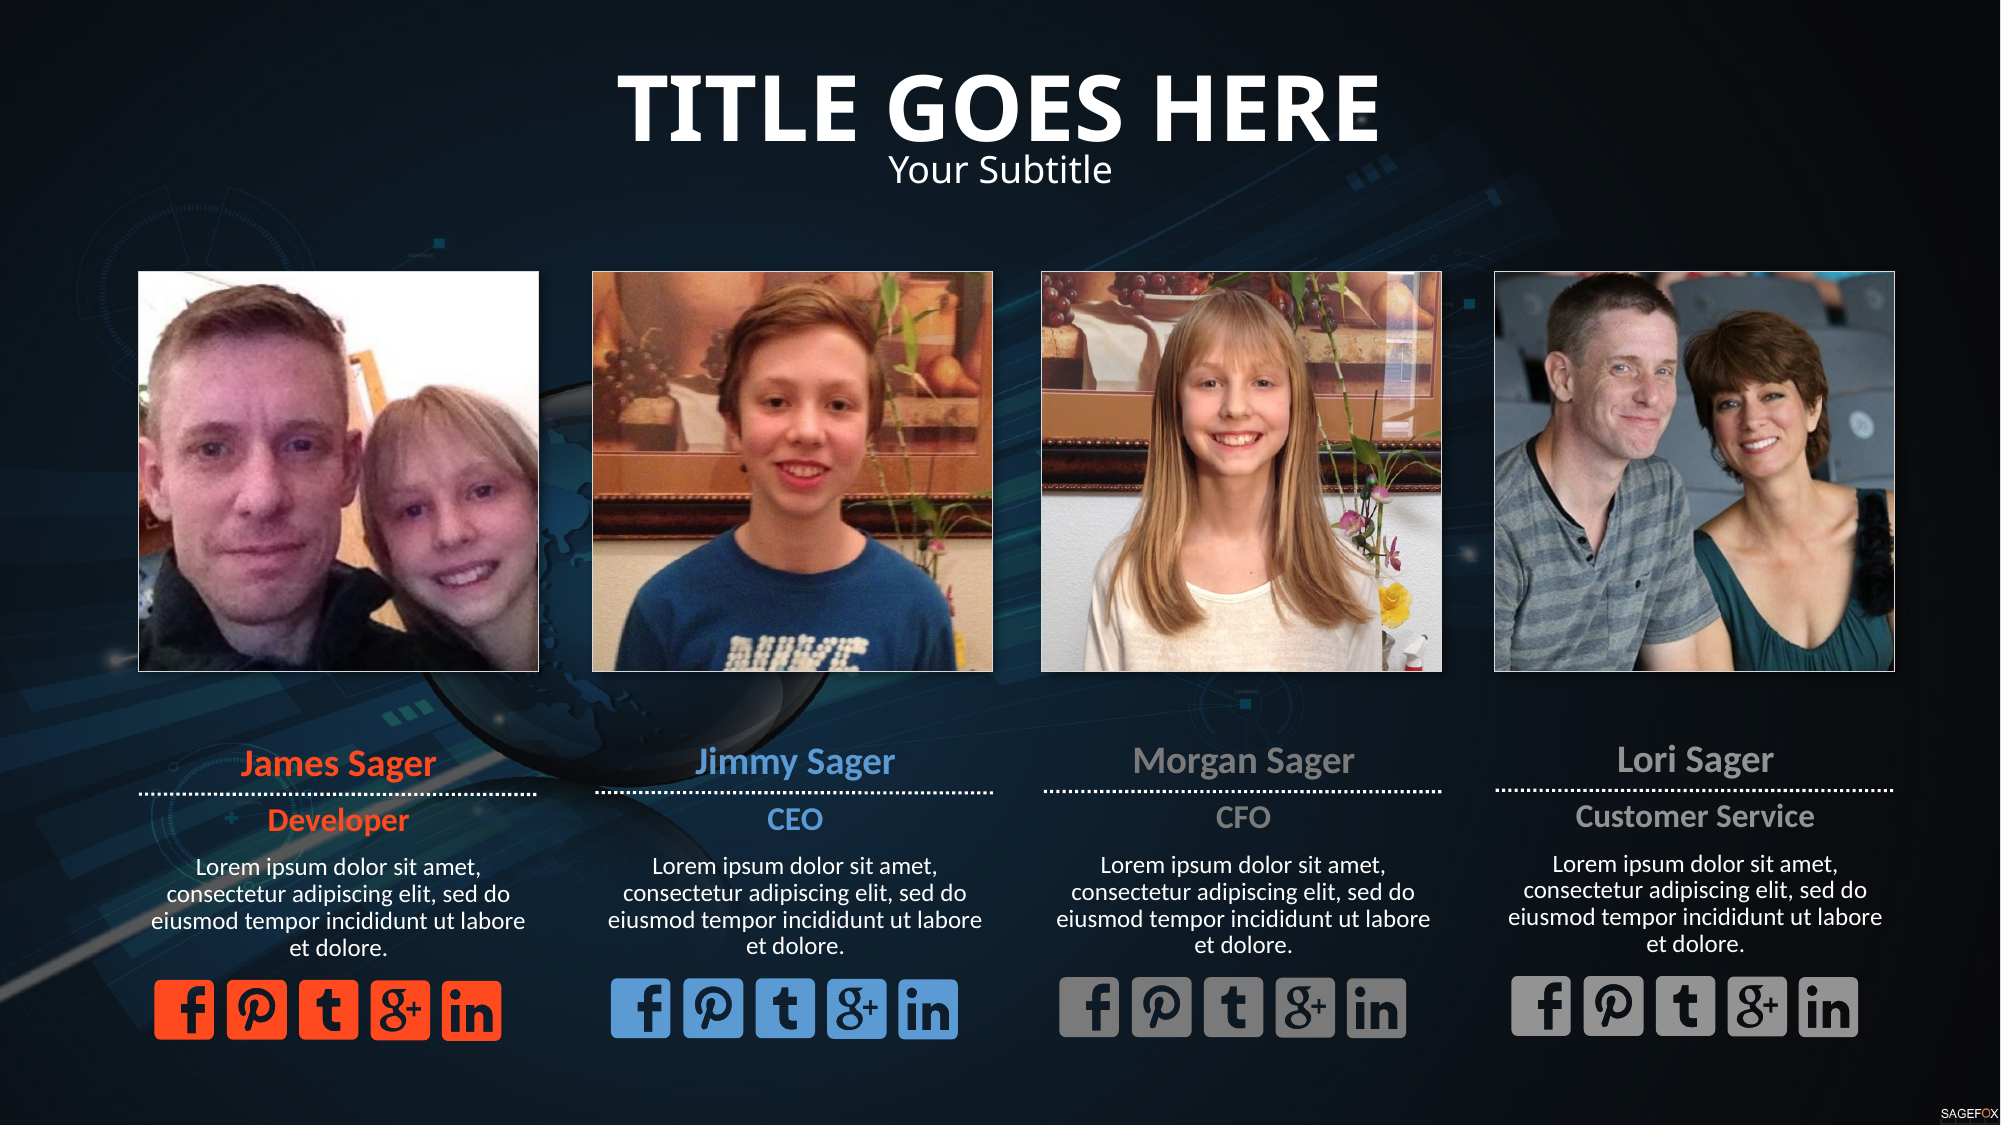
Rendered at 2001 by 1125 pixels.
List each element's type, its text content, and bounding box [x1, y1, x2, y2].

text_box Developer [163, 799, 514, 842]
text_box Lorem ipsum dolor sit amet, consectetur adipiscing elit, sed do eiusmod tempor incididunt ut labore et dolore. [1495, 850, 1896, 964]
text_box James Sager [163, 742, 514, 785]
text_box [1494, 271, 1896, 673]
text_box CFO [1068, 797, 1419, 840]
text_box Lorem ipsum dolor sit amet, consectetur adipiscing elit, sed do eiusmod tempor incididunt ut labore et dolore. [1043, 851, 1444, 965]
picture [1940, 0, 2001, 1125]
text_box Jimmy Sager [620, 740, 971, 784]
text_box Customer Service [1520, 796, 1871, 839]
text_box Lorem ipsum dolor sit amet, consectetur adipiscing elit, sed do eiusmod tempor incididunt ut labore et dolore. [138, 854, 539, 968]
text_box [154, 979, 502, 1041]
text_box Morgan Sager [1068, 739, 1419, 782]
text_box [138, 270, 540, 672]
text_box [1511, 976, 1859, 1038]
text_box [610, 978, 958, 1040]
text_box [591, 270, 993, 672]
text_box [548, 42, 1452, 199]
text_box Lorem ipsum dolor sit amet, consectetur adipiscing elit, sed do eiusmod tempor incididunt ut labore et dolore. [595, 852, 996, 966]
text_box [1059, 977, 1407, 1039]
text_box Lori Sager [1520, 738, 1871, 781]
text_box [1040, 270, 1442, 672]
text_box CEO [620, 798, 971, 841]
